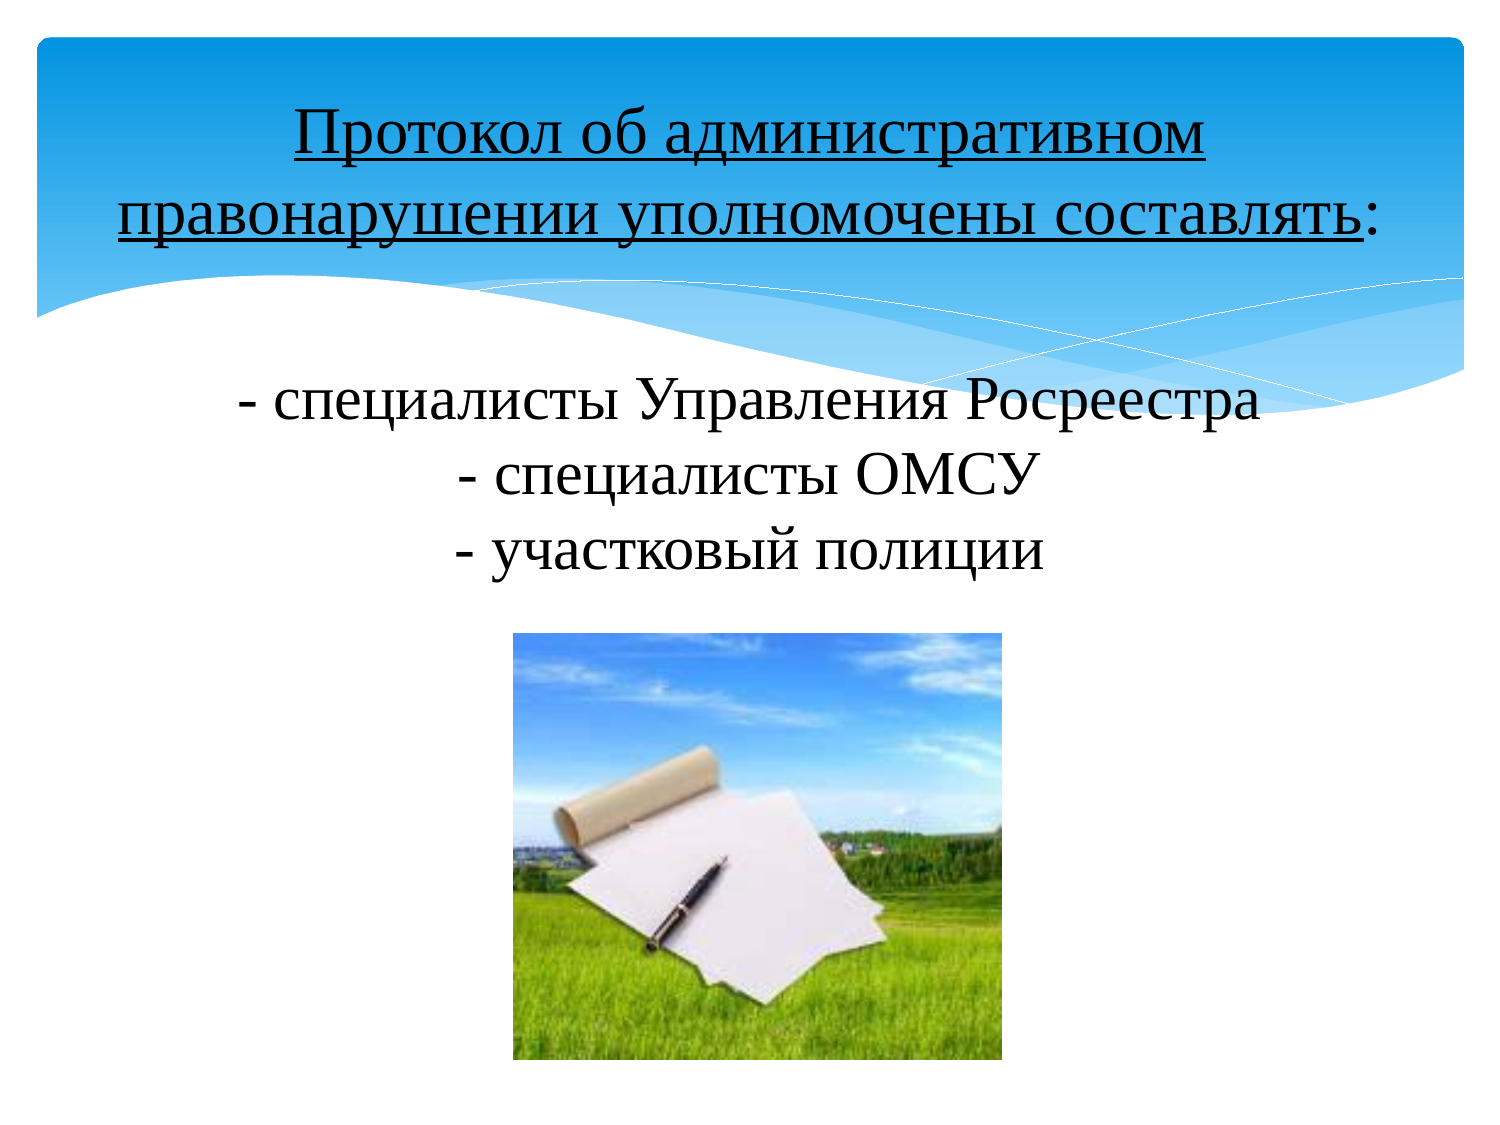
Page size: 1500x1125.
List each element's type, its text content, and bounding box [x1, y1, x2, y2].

title Протокол об административном правонарушении уполномочены составлять: - специалисты Управления Росреестра - специалисты ОМСУ - участковый полиции [75, 55, 1425, 669]
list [513, 633, 1002, 1060]
